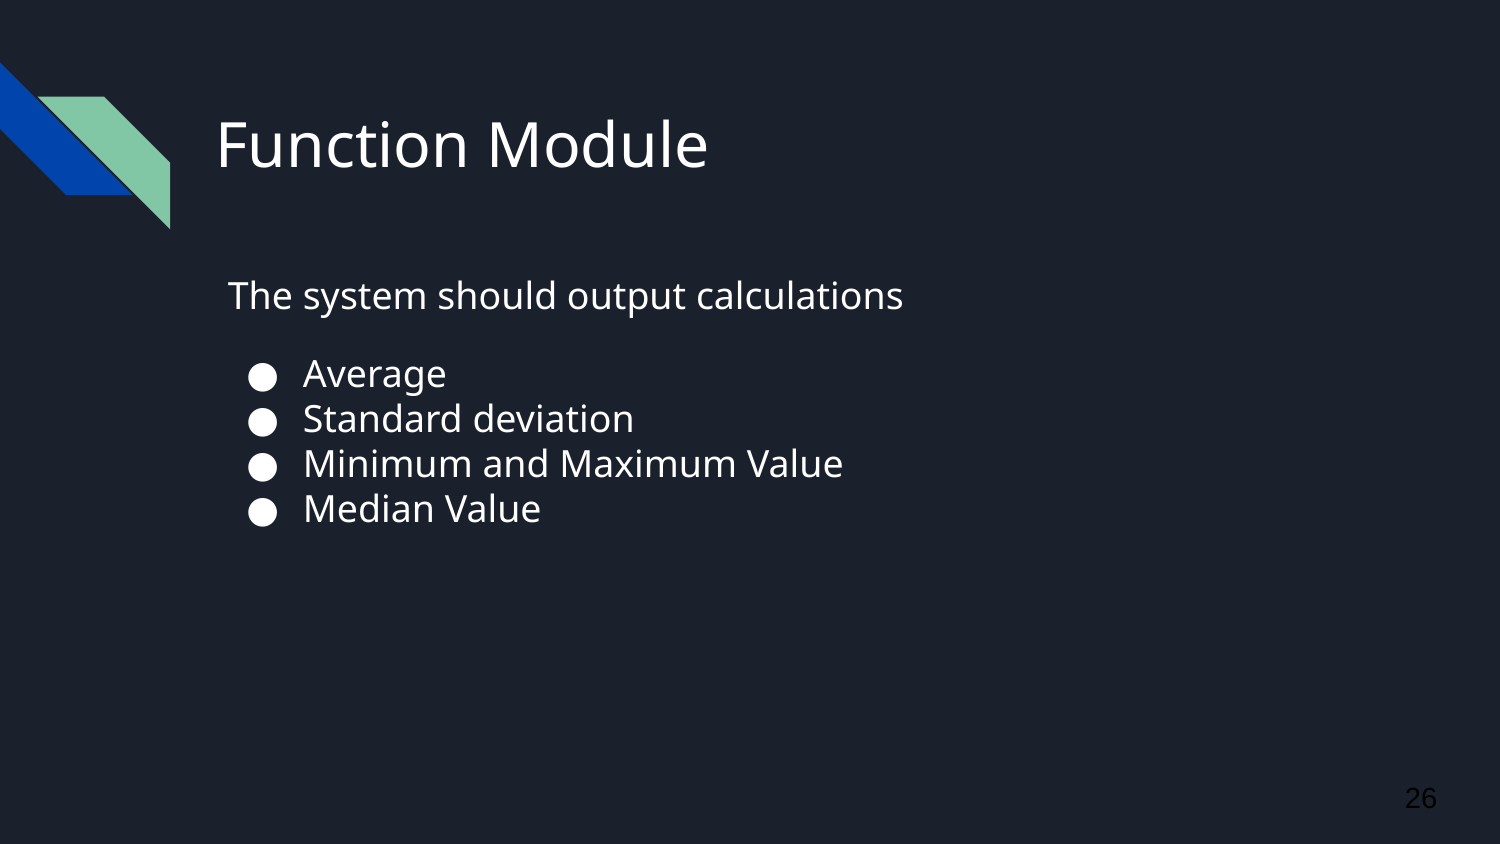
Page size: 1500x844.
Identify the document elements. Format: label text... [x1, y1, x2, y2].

slide_number 26 [1389, 764, 1480, 830]
list The system should output calculations Average Standard deviation Minimum and Maximum Value Median Value [212, 257, 1368, 574]
title Function Module [200, 89, 1356, 197]
